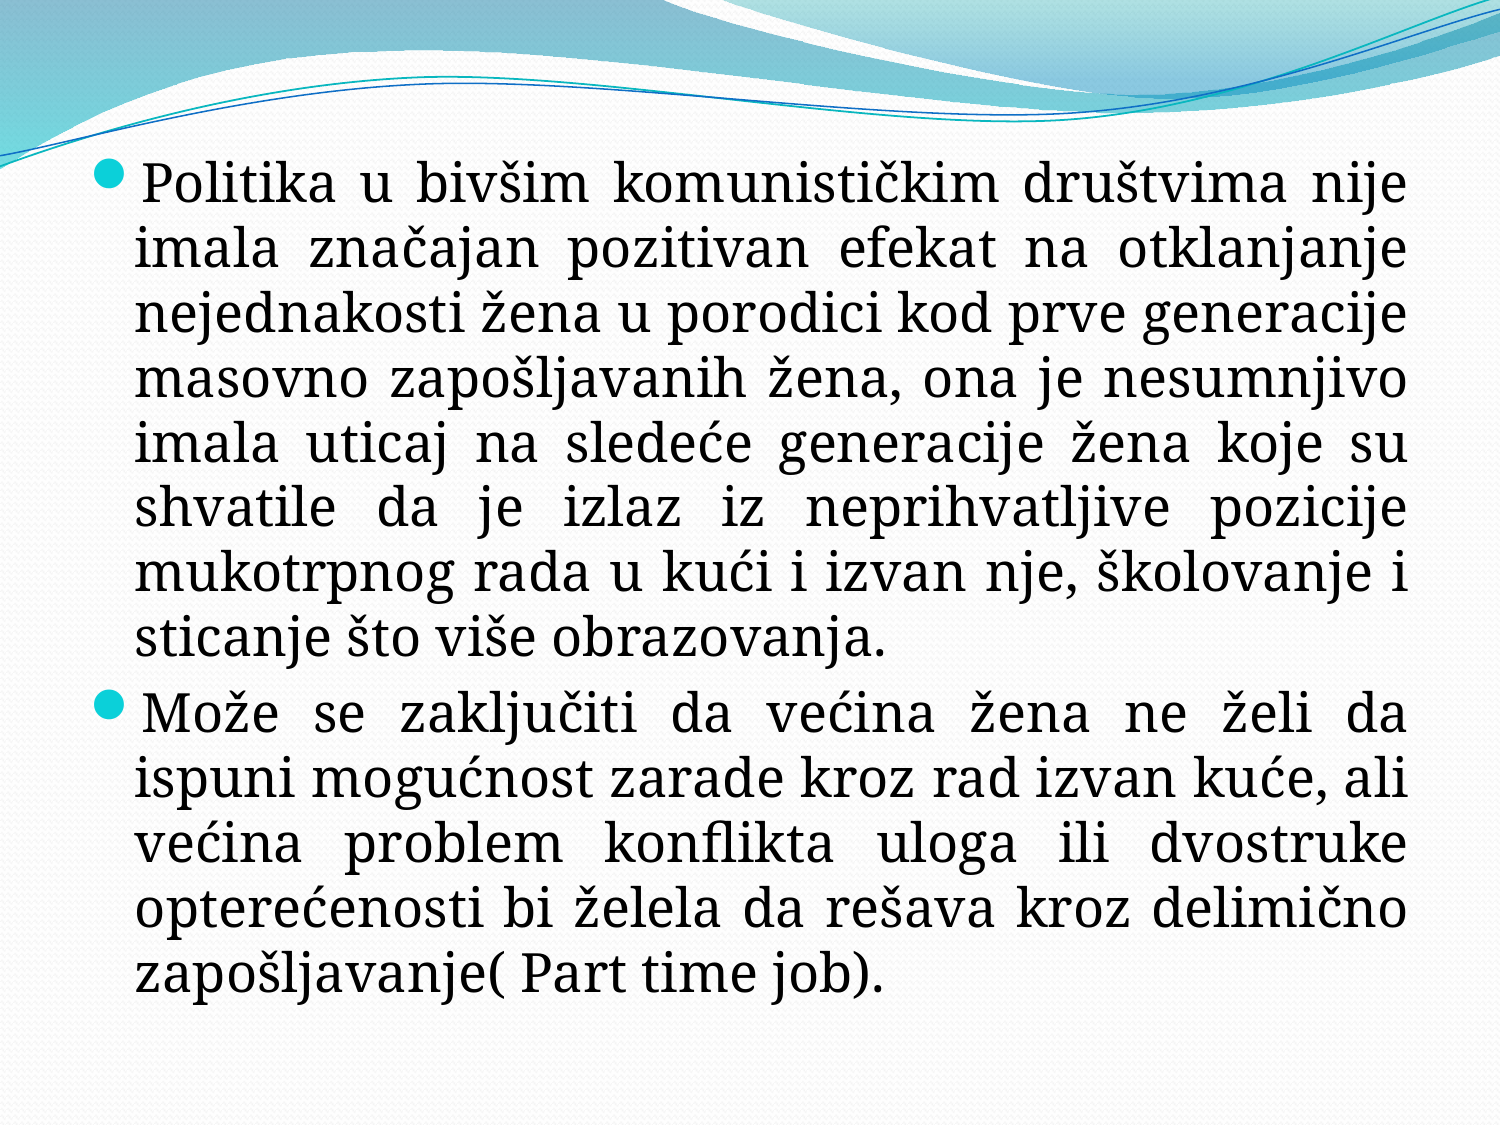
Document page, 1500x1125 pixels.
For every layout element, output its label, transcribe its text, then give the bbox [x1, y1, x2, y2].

list Politika u bivšim komunističkim društvima nije imala značajan pozitivan efekat na otklanjanje nejednakosti žena u porodici kod prve generacije masovno zapošljavanih žena, ona je nesumnjivo imala uticaj na sledeće generacije žena koje su shvatile da je izlaz iz neprihvatljive pozicije mukotrpnog rada u kući i izvan nje, školovanje i sticanje što više obrazovanja. Može se zaključiti da većina žena ne želi da ispuni mogućnost zarade kroz rad izvan kuće, ali većina problem konflikta uloga ili dvostruke opterećenosti bi želela da rešava kroz delimično zapošljavanje( Part time job). [75, 140, 1425, 1038]
